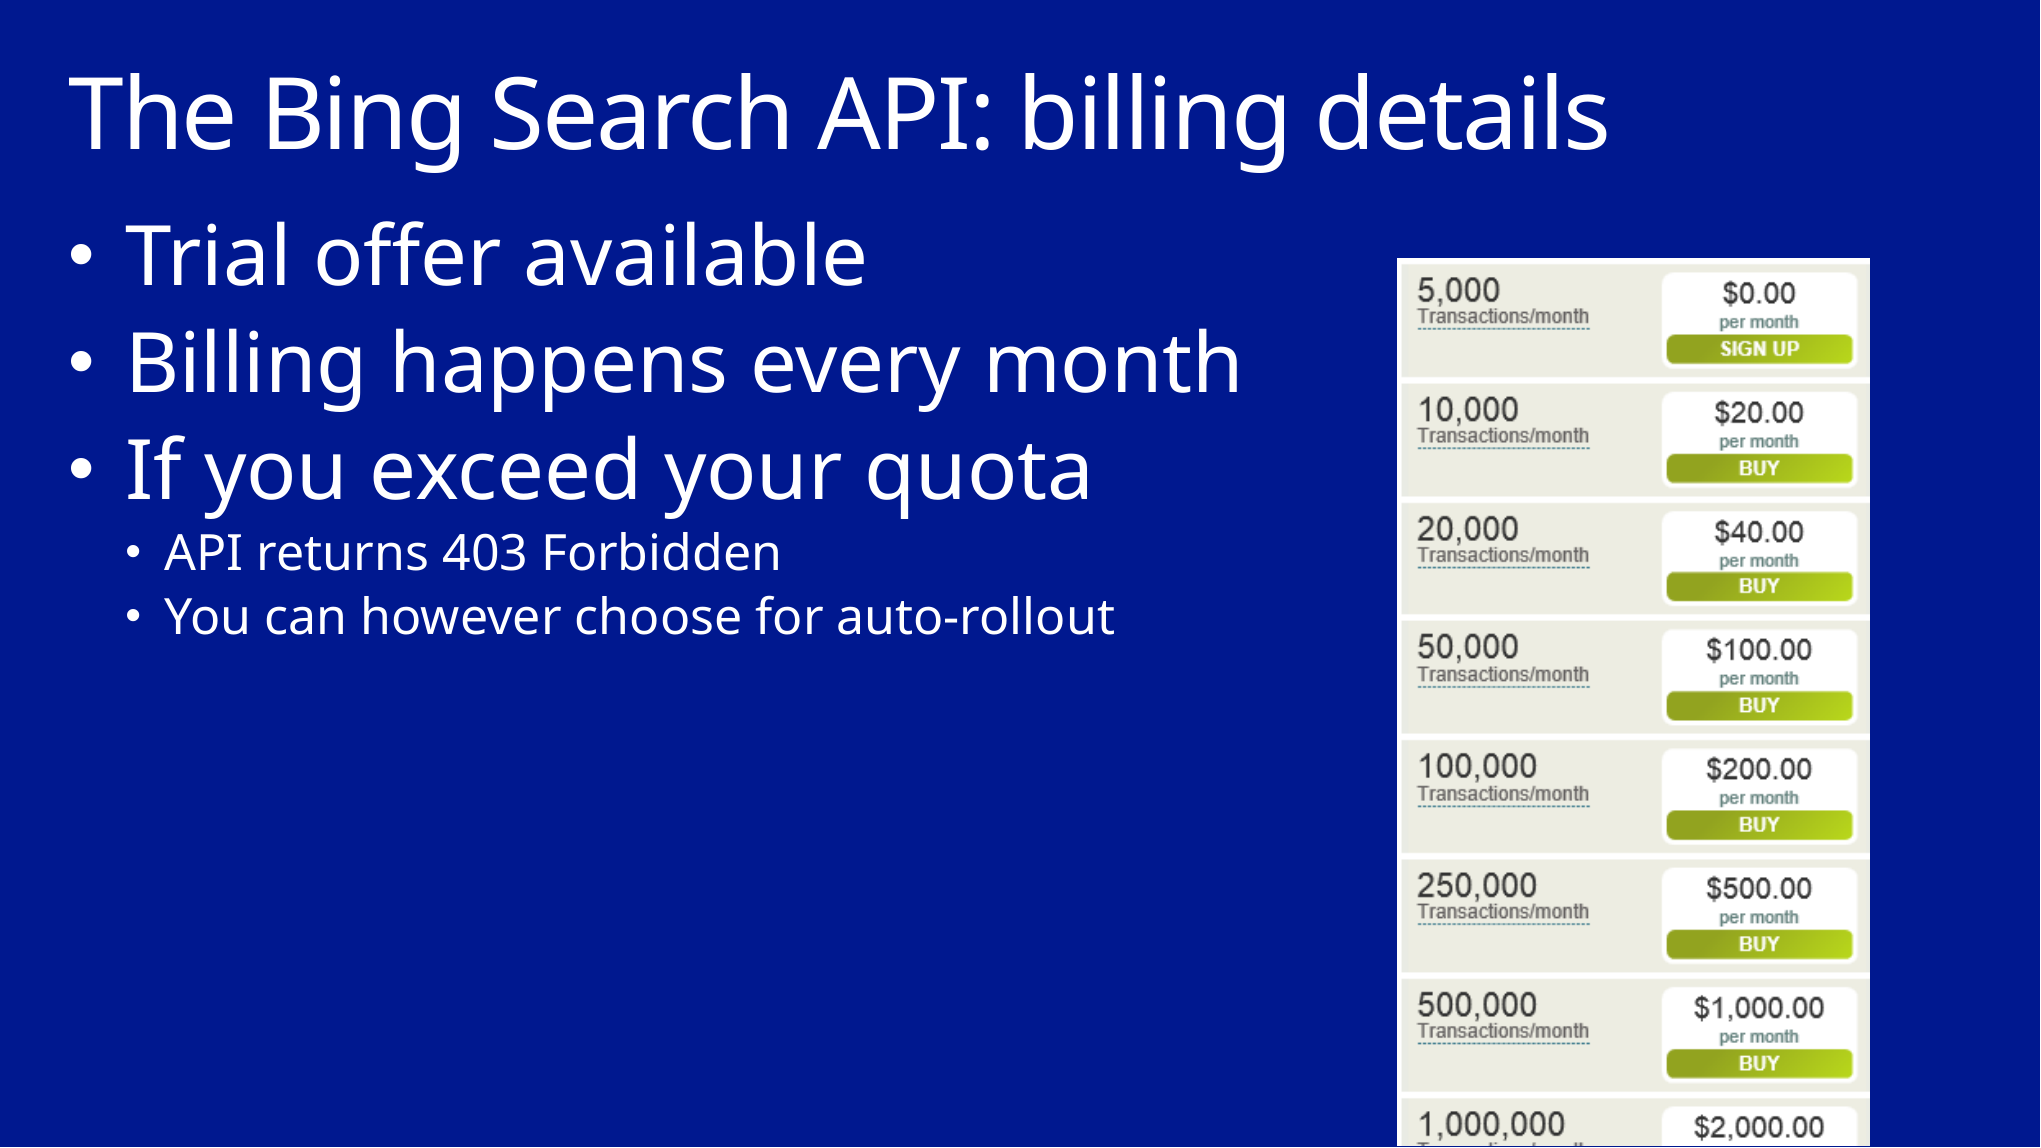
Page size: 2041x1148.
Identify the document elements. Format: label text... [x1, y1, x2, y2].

picture [1394, 258, 1871, 1146]
title The Bing Search API: billing details [45, 48, 1996, 199]
list Trial offer available Billing happens every month If you exceed your quota API returns 403 Forbidden You can however choose for auto-rollout [45, 199, 1996, 676]
